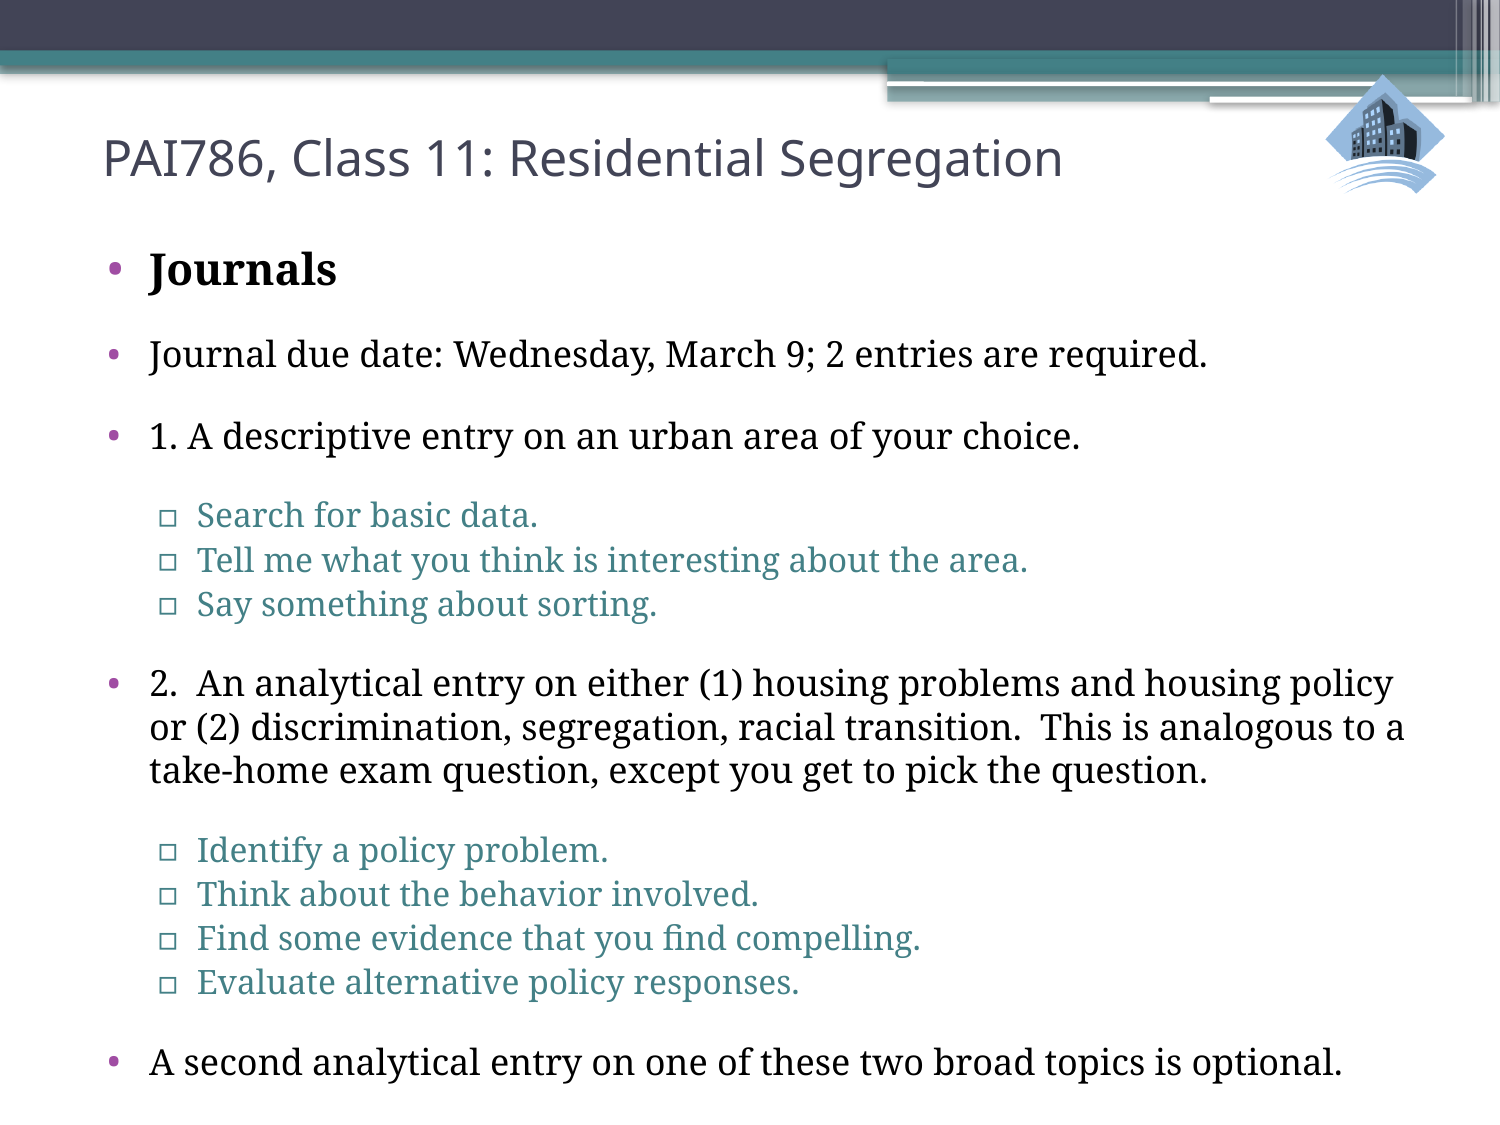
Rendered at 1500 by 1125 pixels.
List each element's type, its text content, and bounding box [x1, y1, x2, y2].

picture [1324, 74, 1445, 194]
list Journals Journal due date: Wednesday, March 9; 2 entries are required. 1. A descriptive entry on an urban area of your choice. Search for basic data. Tell me what you think is interesting about the area. Say something about sorting. 2. An analytical entry on either (1) housing problems and housing policy or (2) discrimination, segregation, racial transition. This is analogous to a take-home exam question, except you get to pick the question. Identify a policy problem. Think about the behavior involved. Find some evidence that you find compelling. Evaluate alternative policy responses. A second analytical entry on one of these two broad topics is optional. [75, 233, 1425, 1113]
title PAI786, Class 11: Residential Segregation [75, 112, 1319, 200]
